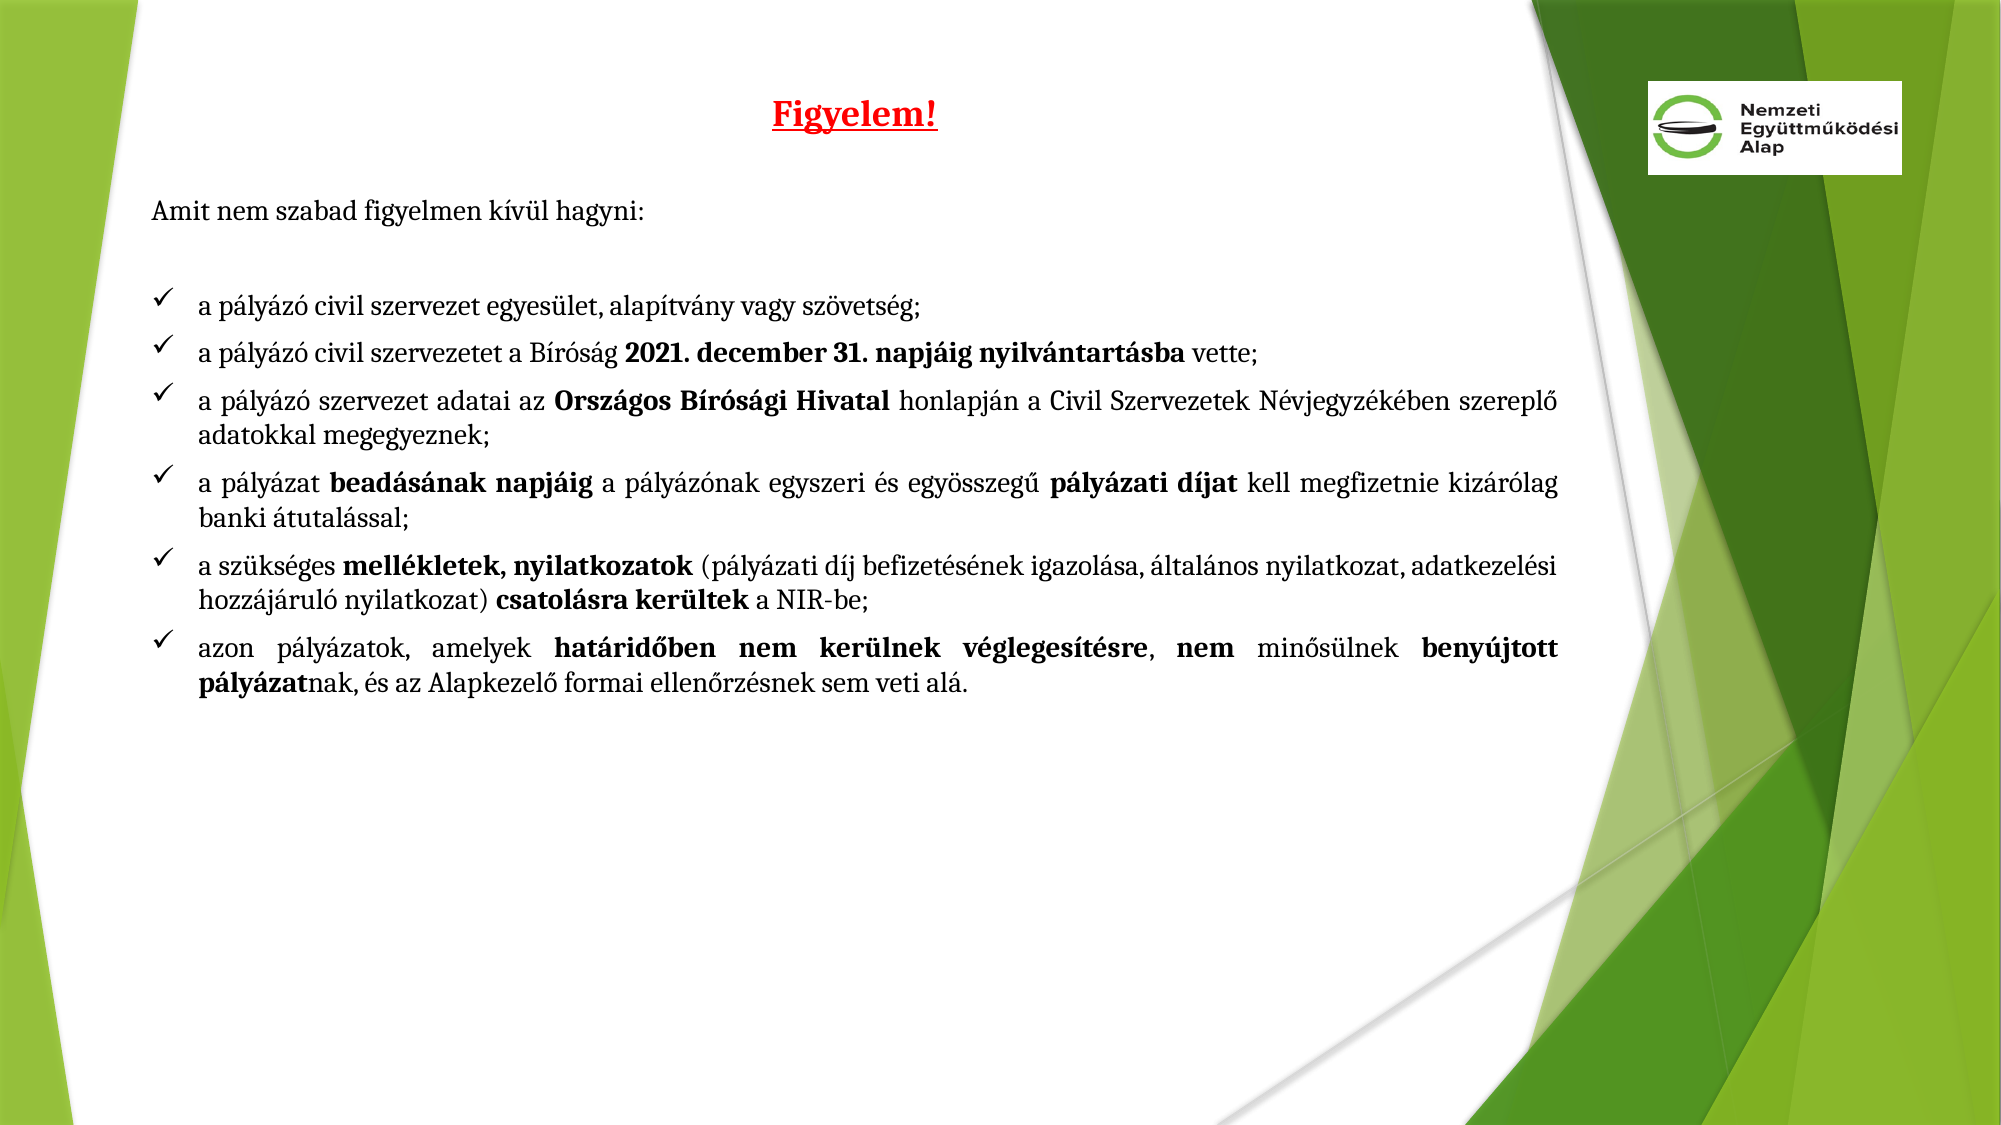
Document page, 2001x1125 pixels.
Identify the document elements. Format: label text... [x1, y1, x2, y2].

picture [1647, 80, 1902, 175]
text_box Figyelem! Amit nem szabad figyelmen kívül hagyni: a pályázó civil szervezet egyesület, alapítvány vagy szövetség; a pályázó civil szervezetet a Bíróság 2021. december 31. napjáig nyilvántartásba vette; a pályázó szervezet adatai az Országos Bírósági Hivatal honlapján a Civil Szervezetek Névjegyzékében szereplő adatokkal megegyeznek; a pályázat beadásának napjáig a pályázónak egyszeri és egyösszegű pályázati díjat kell megfizetnie kizárólag banki átutalással; a szükséges mellékletek, nyilatkozatok (pályázati díj befizetésének igazolása, általános nyilatkozat, adatkezelési hozzájáruló nyilatkozat) csatolásra kerültek a NIR-be; azon pályázatok, amelyek határidőben nem kerülnek véglegesítésre, nem minősülnek benyújtott pályázatnak, és az Alapkezelő formai ellenőrzésnek sem veti alá. [136, 81, 1574, 706]
